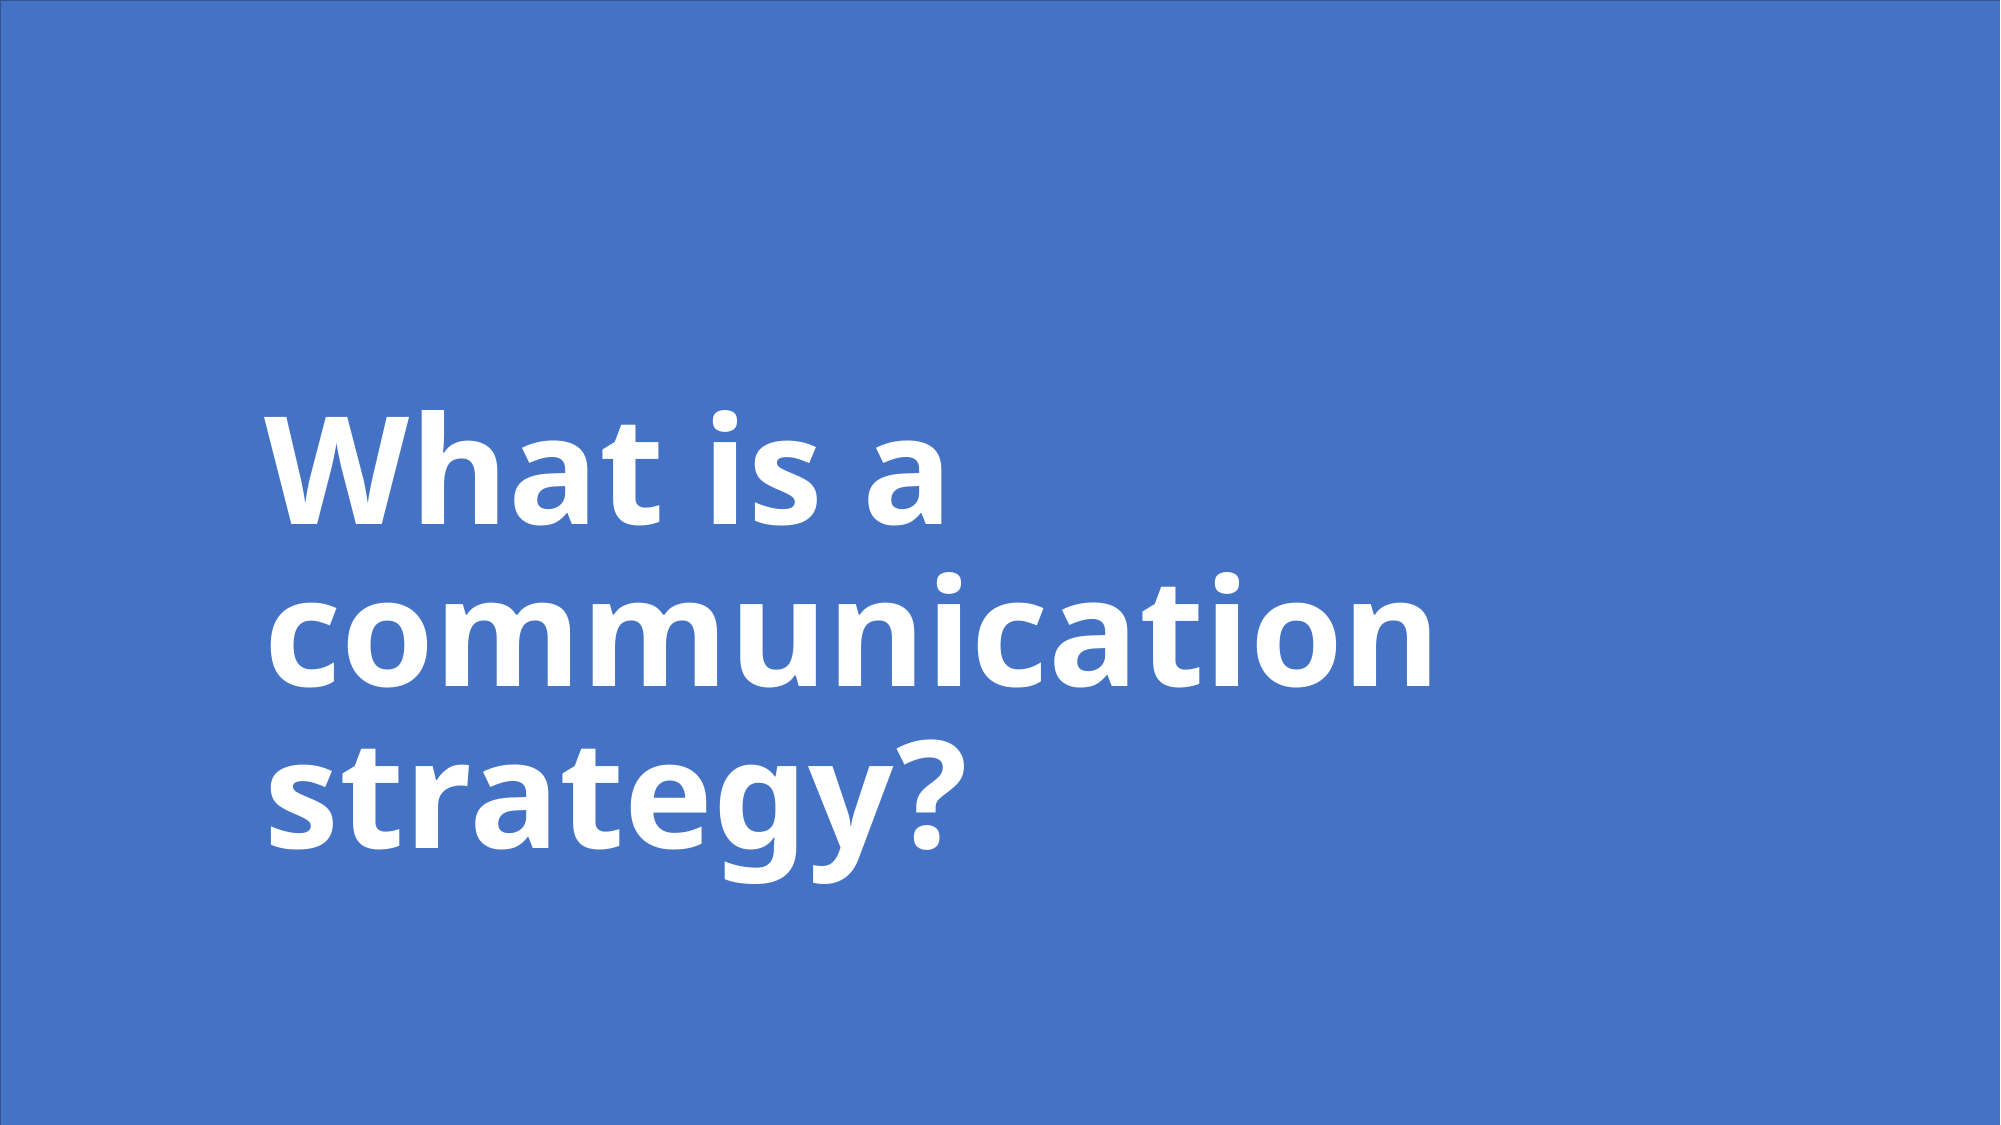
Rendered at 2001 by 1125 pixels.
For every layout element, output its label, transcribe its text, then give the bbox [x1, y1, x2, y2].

title What is a communication strategy? [249, 236, 2000, 889]
text_box [0, 0, 2000, 1125]
